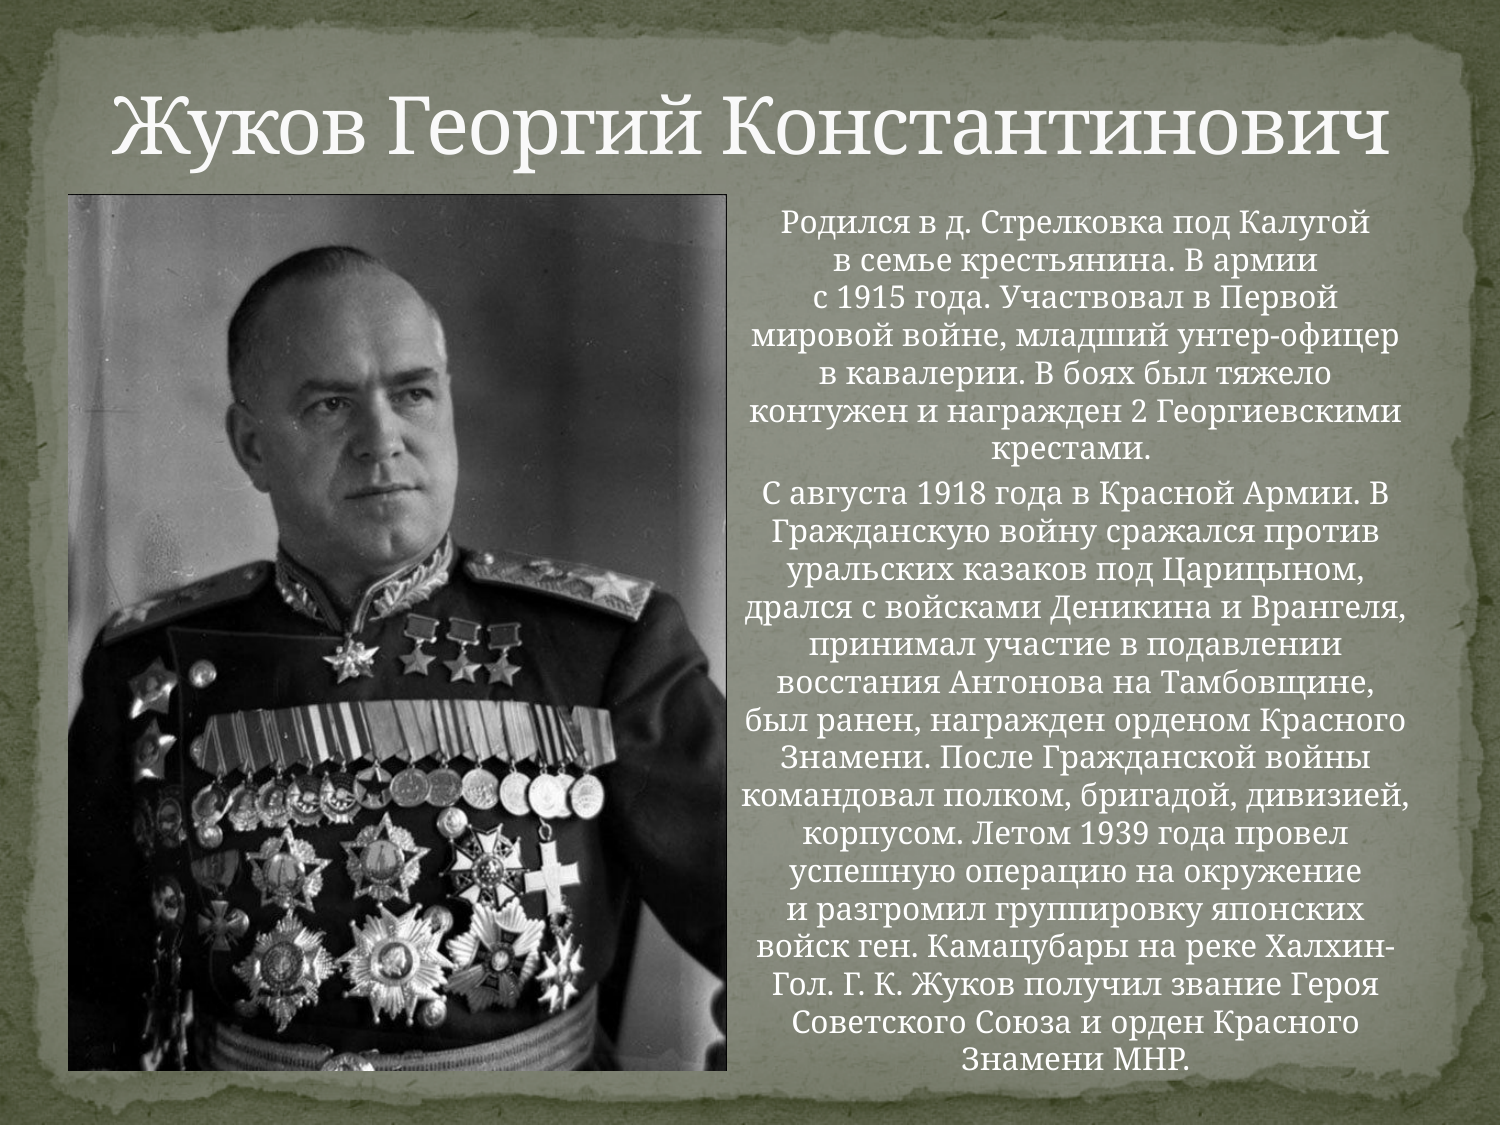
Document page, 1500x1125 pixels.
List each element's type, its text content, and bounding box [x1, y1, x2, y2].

list Родился в д. Стрелковка под Калугой в семье крестьянина. В армии с 1915 года. Участвовал в Первой мировой войне, младший унтер-офицер в кавалерии. В боях был тяжело контужен и награжден 2 Георгиевскими крестами. С августа 1918 года в Красной Армии. В Гражданскую войну сражался против уральских казаков под Царицыном, дрался с войсками Деникина и Врангеля, принимал участие в подавлении восстания Антонова на Тамбовщине, был ранен, награжден орденом Красного Знамени. После Гражданской войны командовал полком, бригадой, дивизией, корпусом. Летом 1939 года провел успешную операцию на окружение и разгромил группировку японских войск ген. Камацубары на реке Халхин-Гол. Г. К. Жуков получил звание Героя Советского Союза и орден Красного Знамени МНР. [726, 194, 1425, 1108]
picture [68, 194, 727, 1071]
title Жуков Георгий Константинович [76, 42, 1427, 178]
